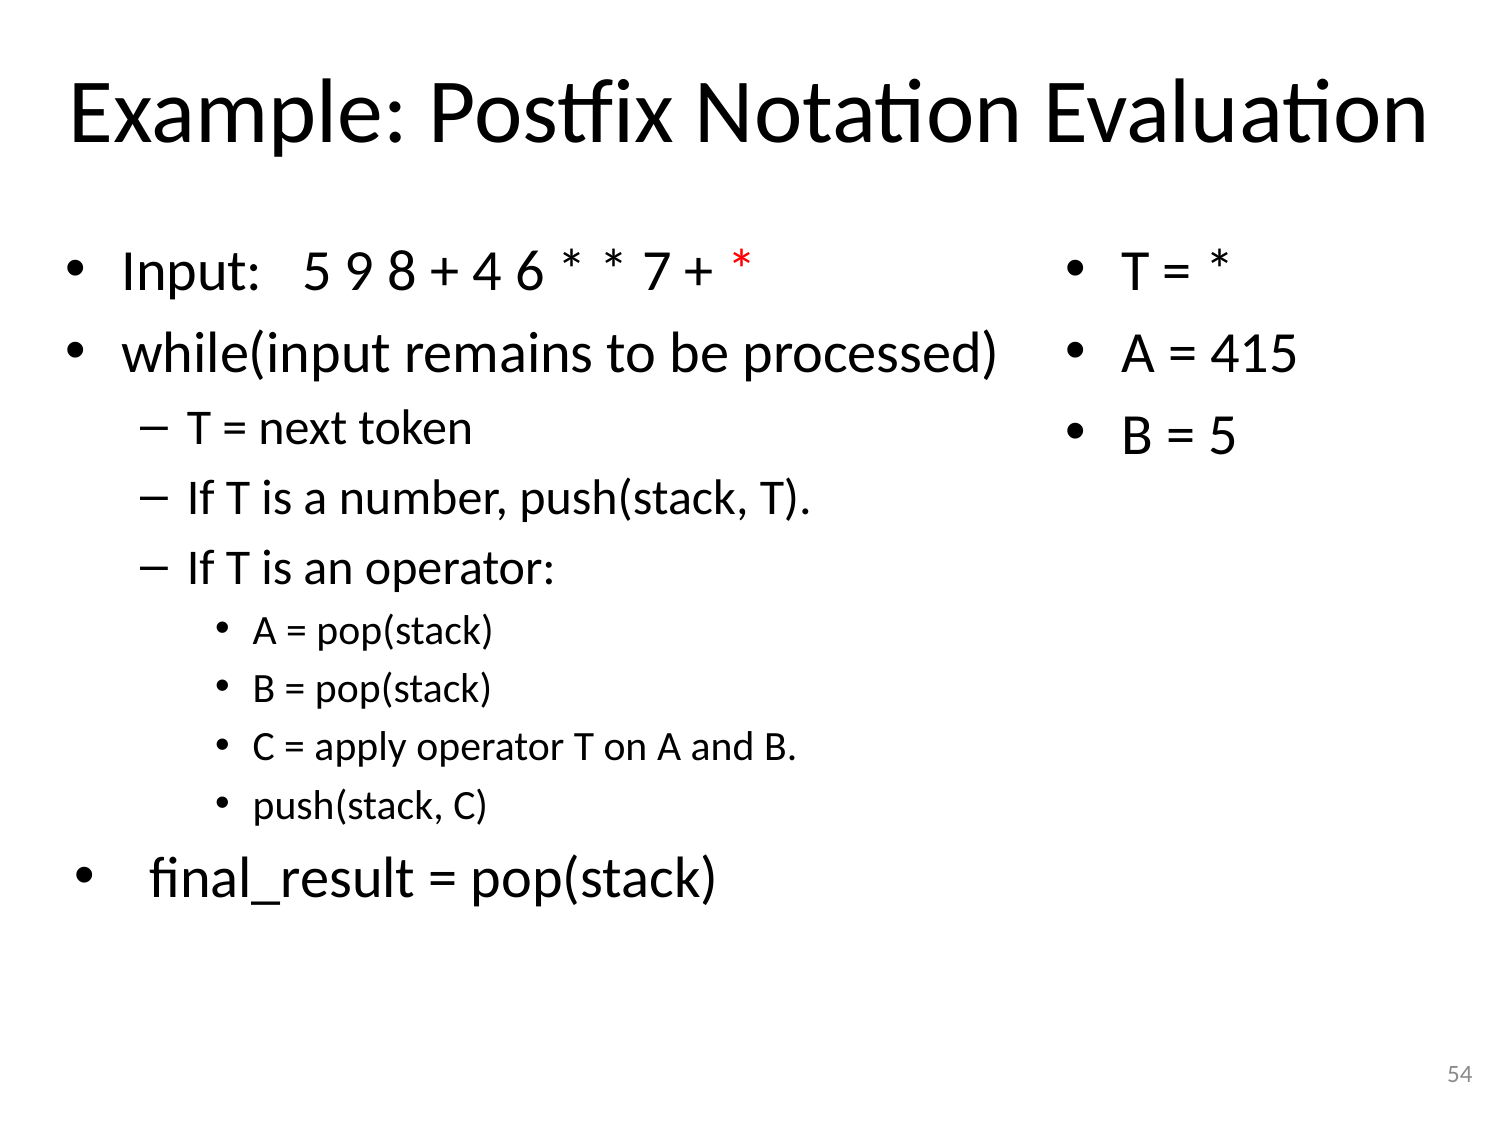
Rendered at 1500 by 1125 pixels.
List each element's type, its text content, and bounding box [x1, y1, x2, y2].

title Example: Postfix Notation Evaluation [50, 12, 1450, 200]
slide_number 54 [1137, 1042, 1488, 1103]
text_box T = * A = 415 B = 5 [1050, 224, 1375, 1050]
list Input: 5 9 8 + 4 6 * * 7 + * while(input remains to be processed) T = next token If T is a number, push(stack, T). If T is an operator: A = pop(stack) B = pop(stack) C = apply operator T on A and B. push(stack, C) final_result = pop(stack) [50, 224, 1038, 1050]
